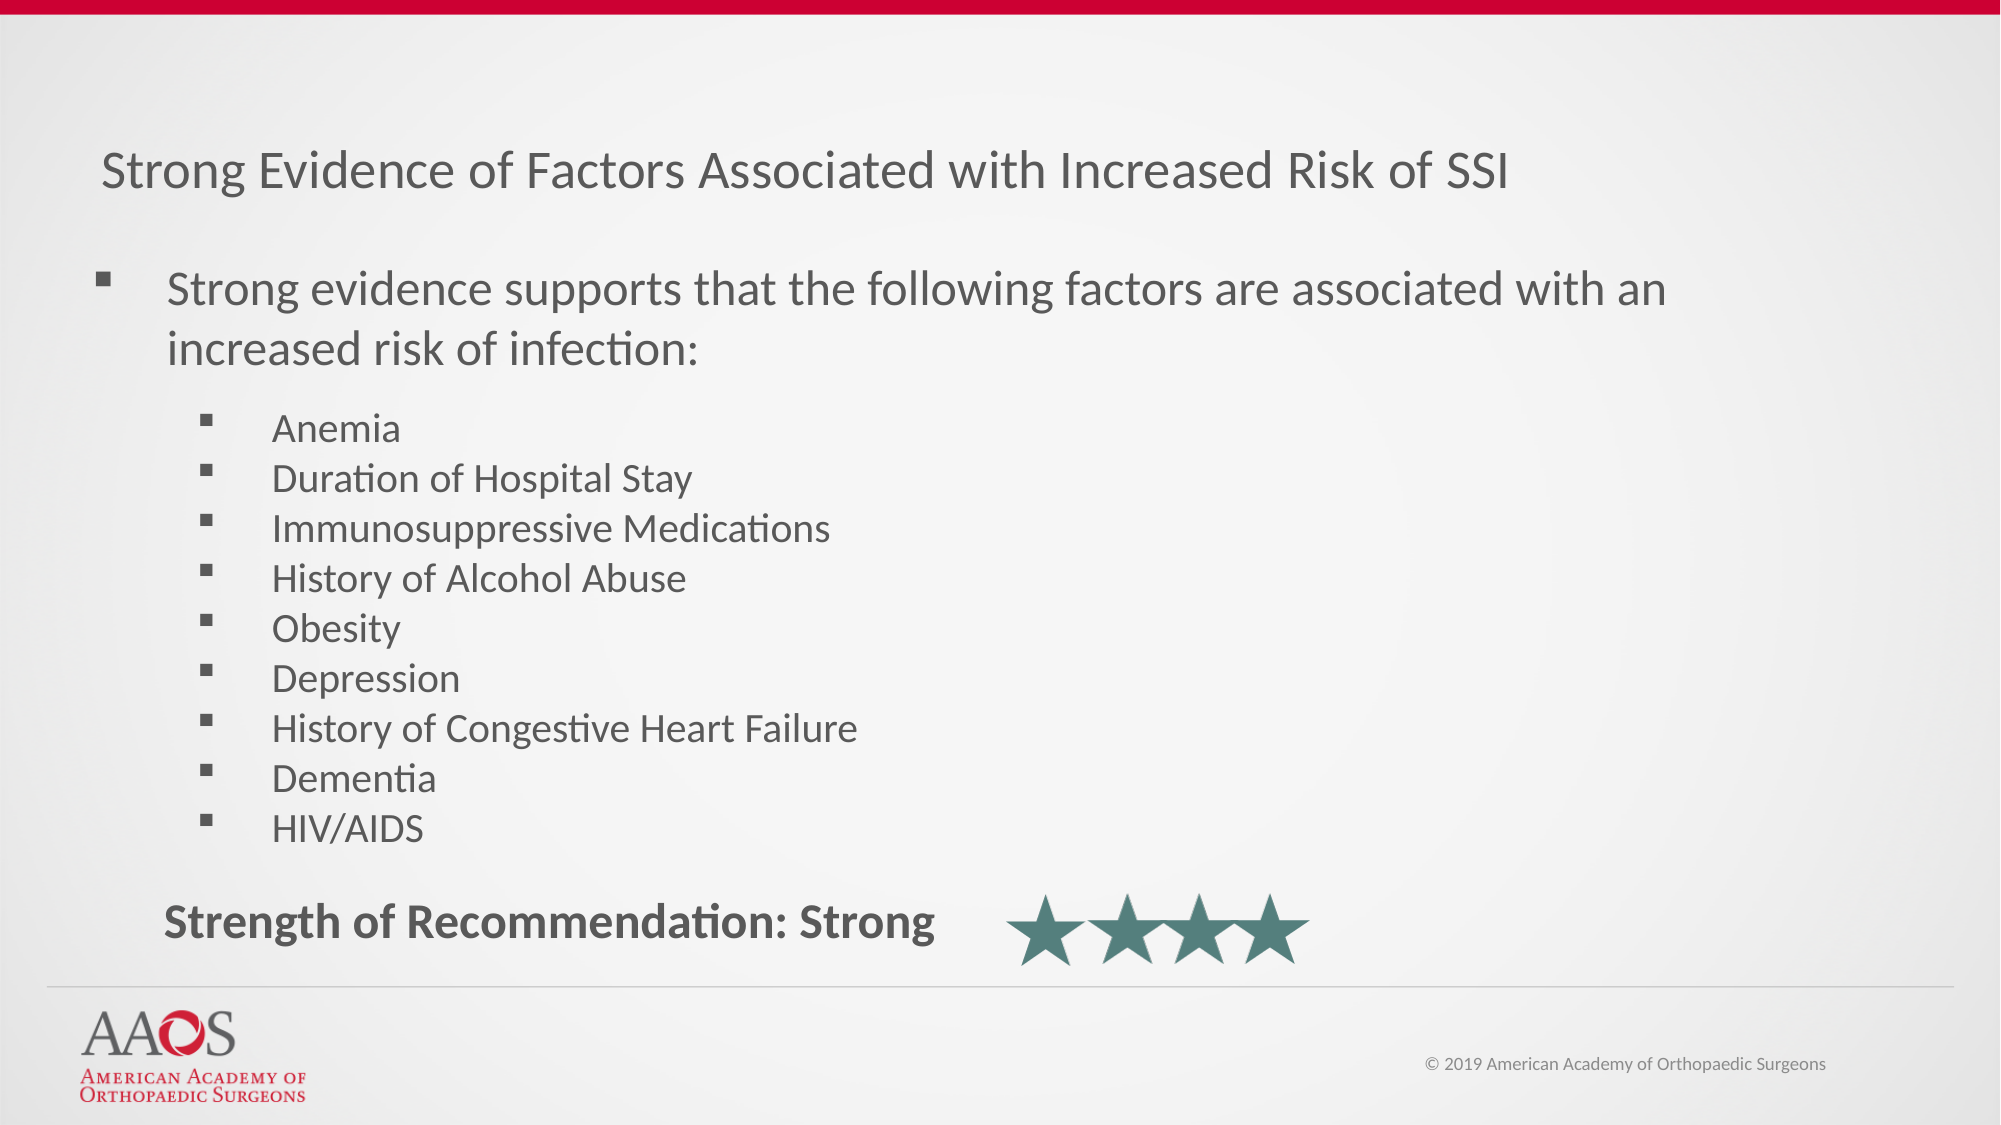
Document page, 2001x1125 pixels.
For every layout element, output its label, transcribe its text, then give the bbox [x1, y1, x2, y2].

list Strong evidence supports that the following factors are associated with an increased risk of infection: Anemia Duration of Hospital Stay Immunosuppressive Medications History of Alcohol Abuse Obesity Depression History of Congestive Heart Failure Dementia HIV/AIDS [76, 248, 1802, 379]
picture [0, 0, 2001, 1125]
footer © 2019 American Academy of Orthopaedic Surgeons [1289, 1032, 1965, 1093]
text_box Strong Evidence of Factors Associated with Increased Risk of SSI [86, 114, 1912, 227]
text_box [149, 881, 1310, 967]
